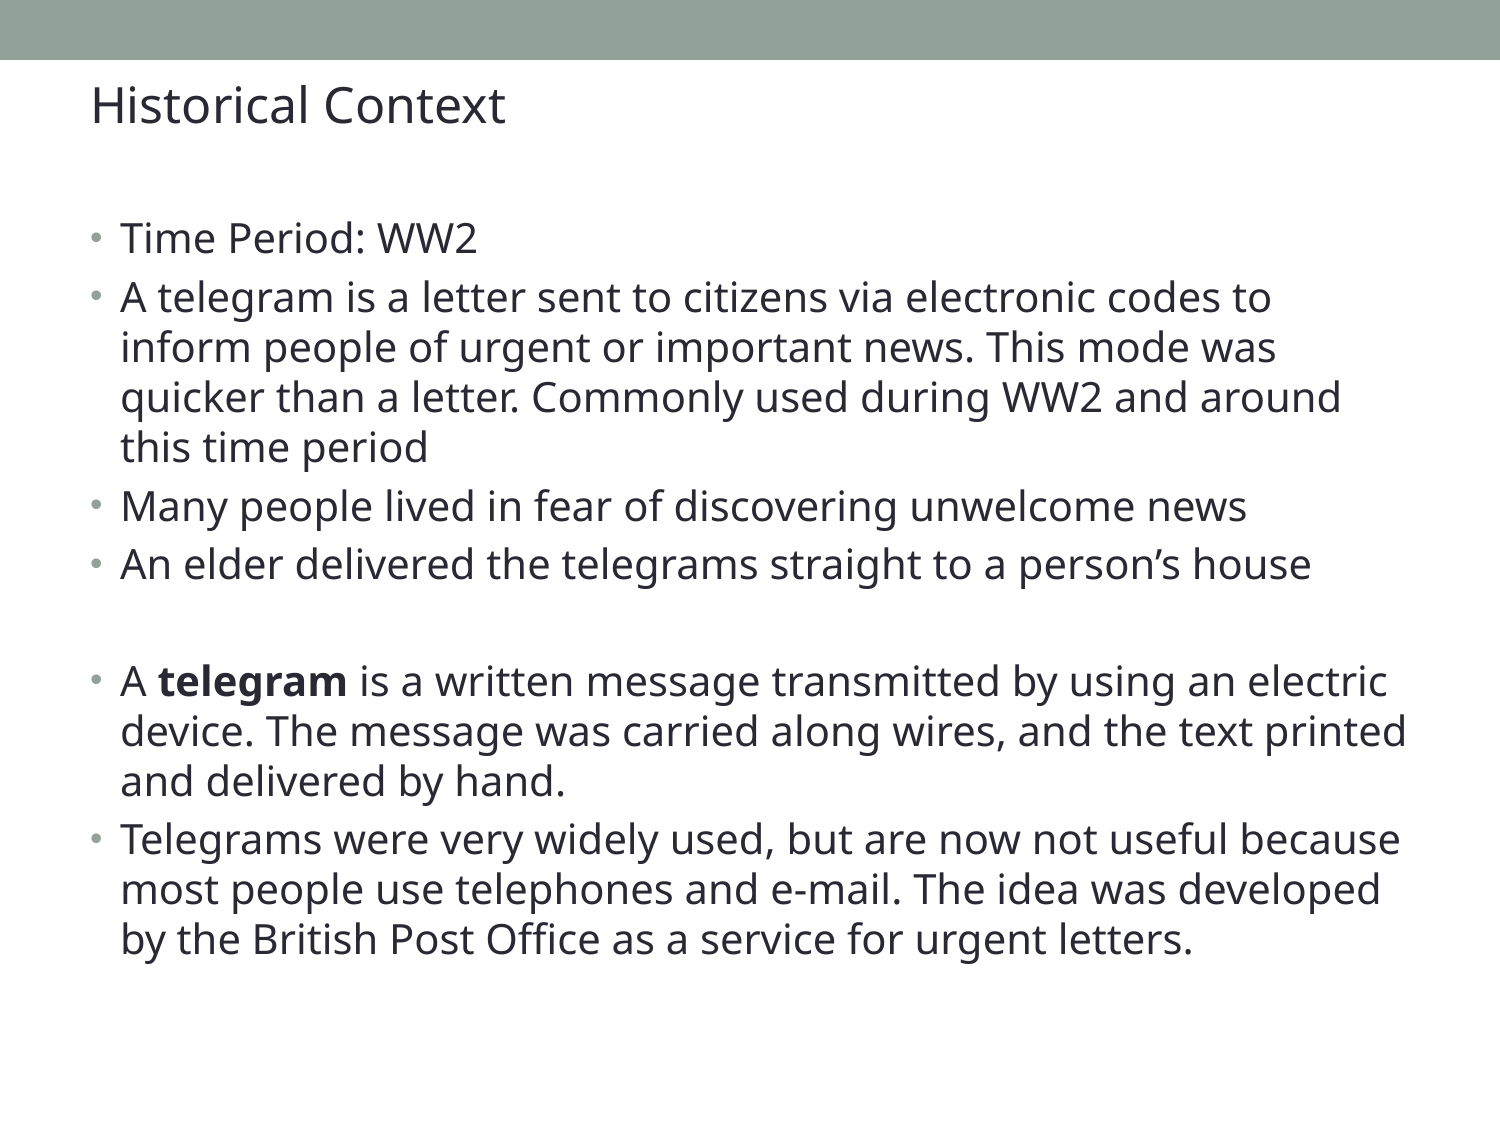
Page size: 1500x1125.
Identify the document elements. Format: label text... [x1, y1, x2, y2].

list Historical Context Time Period: WW2 A telegram is a letter sent to citizens via electronic codes to inform people of urgent or important news. This mode was quicker than a letter. Commonly used during WW2 and around this time period Many people lived in fear of discovering unwelcome news An elder delivered the telegrams straight to a person’s house A telegram is a written message transmitted by using an electric device. The message was carried along wires, and the text printed and delivered by hand. Telegrams were very widely used, but are now not useful because most people use telephones and e-mail. The idea was developed by the British Post Office as a service for urgent letters. [75, 66, 1425, 1071]
